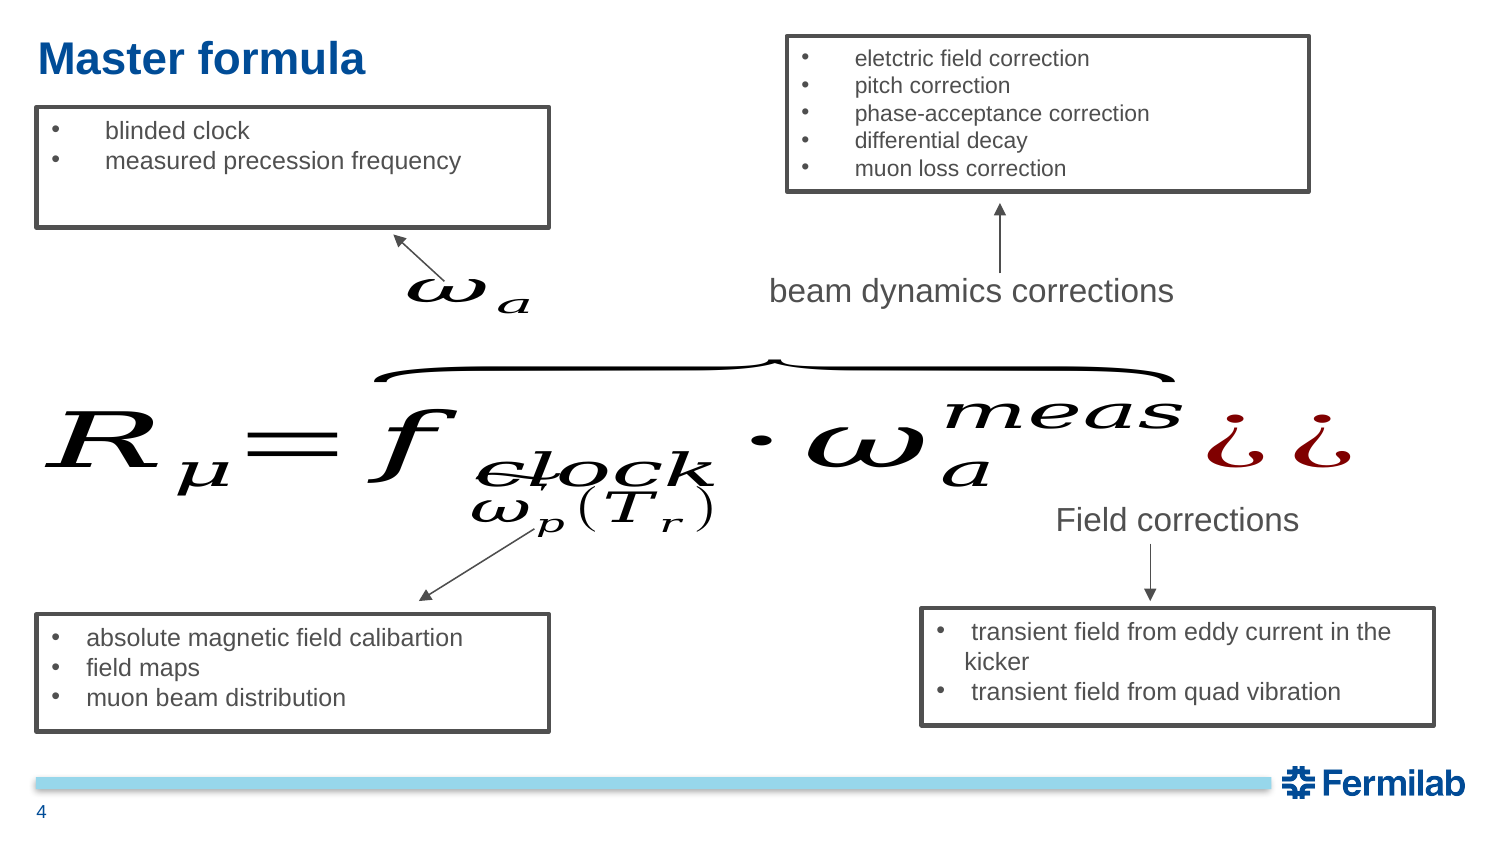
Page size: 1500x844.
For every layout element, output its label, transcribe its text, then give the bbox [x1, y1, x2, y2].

picture [1282, 766, 1465, 799]
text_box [418, 528, 535, 602]
slide_number 4 [36, 800, 105, 830]
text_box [393, 234, 445, 282]
text_box beam dynamics corrections [749, 261, 1204, 317]
text_box Field corrections [1018, 490, 1337, 546]
title Master formula [37, 30, 1463, 84]
